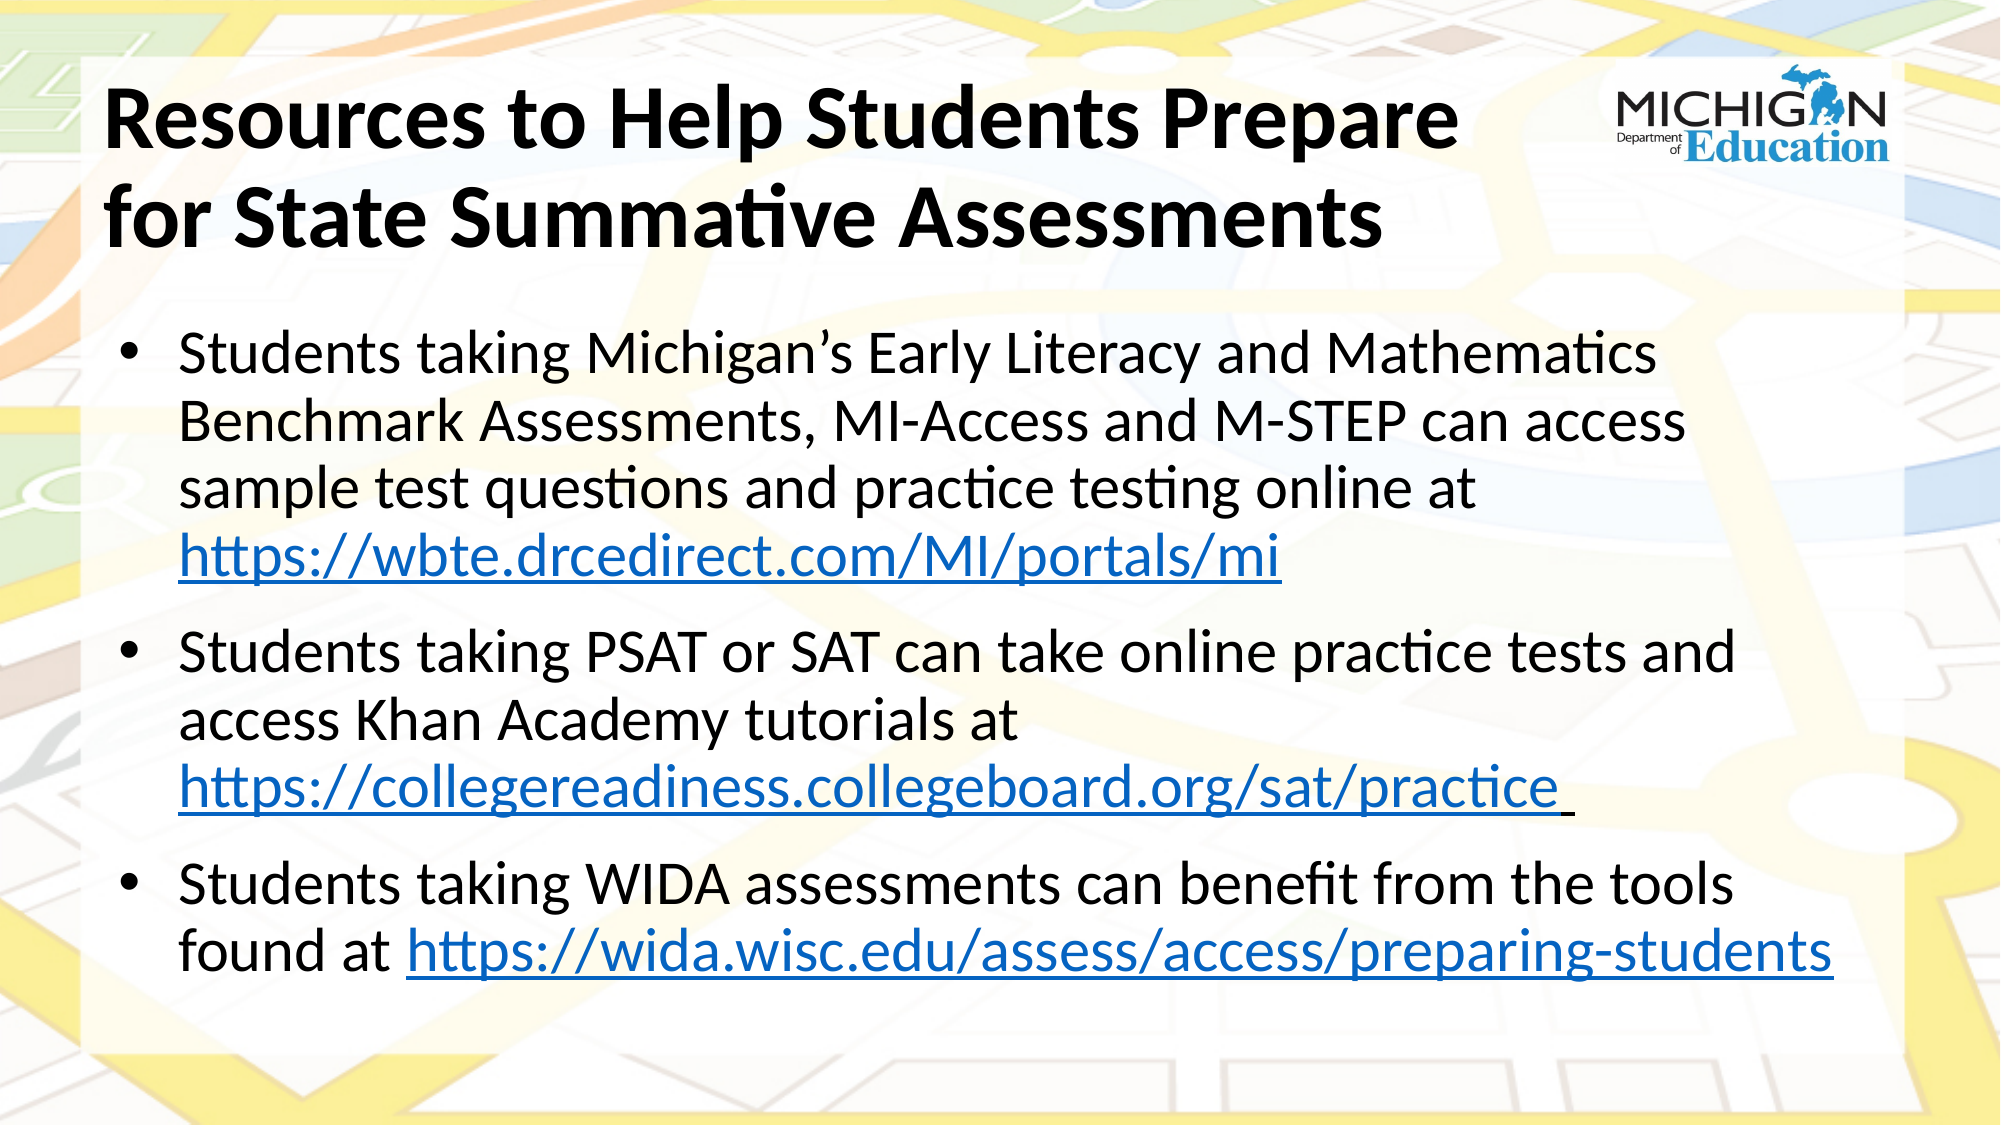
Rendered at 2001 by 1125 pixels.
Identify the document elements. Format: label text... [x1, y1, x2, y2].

title Resources to Help Students Prepare for State Summative Assessments [88, 59, 1766, 278]
picture [0, 0, 2001, 1125]
list Students taking Michigan’s Early Literacy and Mathematics Benchmark Assessments, MI-Access and M-STEP can access sample test questions and practice testing online at https://wbte.drcedirect.com/MI/portals/mi Students taking PSAT or SAT can take online practice tests and access Khan Academy tutorials at https://collegereadiness.collegeboard.org/sat/practice Students taking WIDA assessments can benefit from the tools found at https://wida.wisc.edu/assess/access/preparing-students [88, 312, 1897, 1002]
